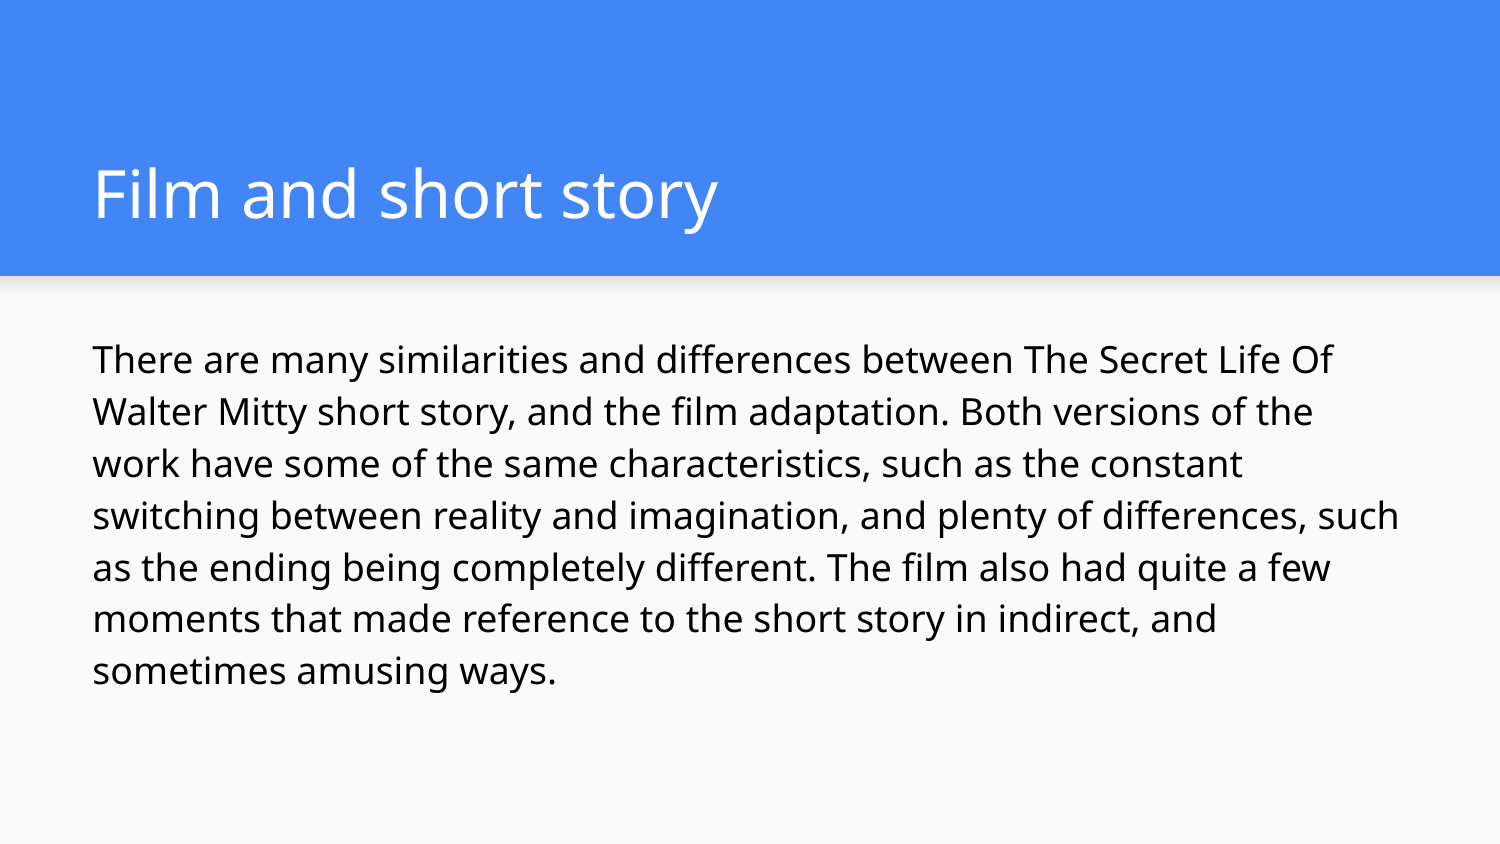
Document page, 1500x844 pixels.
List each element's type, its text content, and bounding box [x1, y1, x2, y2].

title Film and short story [77, 121, 1427, 248]
list There are many similarities and differences between The Secret Life Of Walter Mitty short story, and the film adaptation. Both versions of the work have some of the same characteristics, such as the constant switching between reality and imagination, and plenty of differences, such as the ending being completely different. The film also had quite a few moments that made reference to the short story in indirect, and sometimes amusing ways. [77, 314, 1427, 760]
